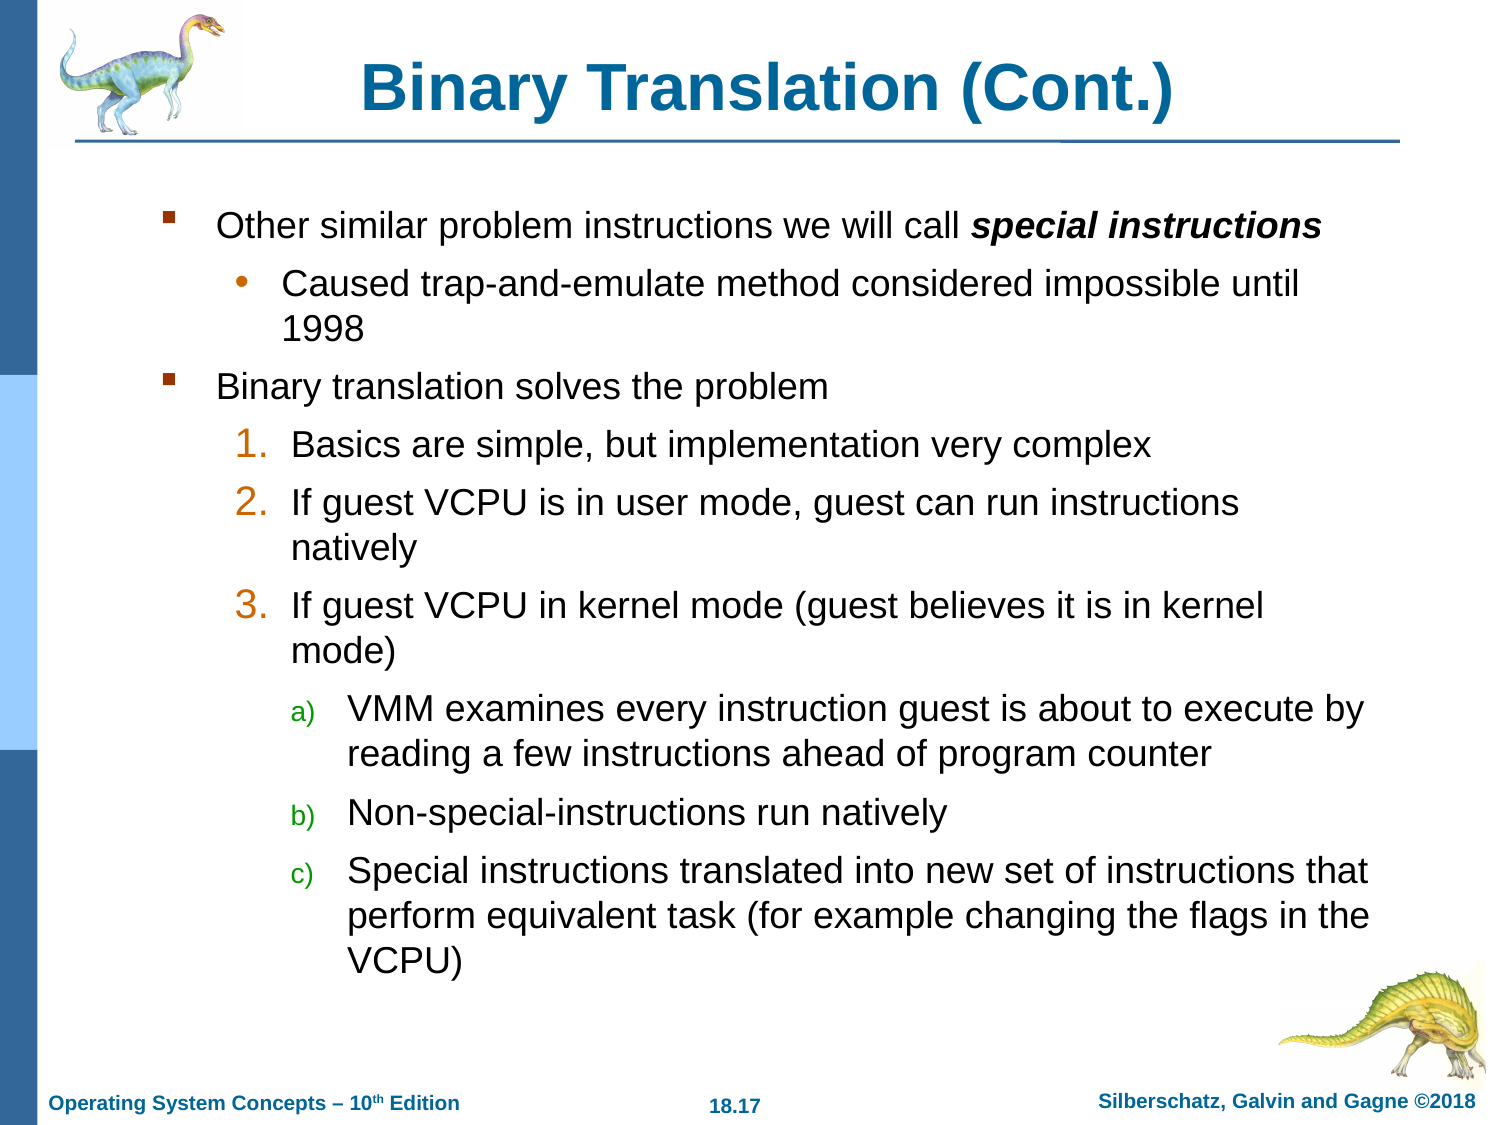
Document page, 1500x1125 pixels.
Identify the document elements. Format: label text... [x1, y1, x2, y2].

list Other similar problem instructions we will call special instructions Caused trap-and-emulate method considered impossible until 1998 Binary translation solves the problem Basics are simple, but implementation very complex If guest VCPU is in user mode, guest can run instructions natively If guest VCPU in kernel mode (guest believes it is in kernel mode) VMM examines every instruction guest is about to execute by reading a few instructions ahead of program counter Non-special-instructions run natively Special instructions translated into new set of instructions that perform equivalent task (for example changing the flags in the VCPU) [144, 193, 1390, 937]
title Binary Translation (Cont.) [113, 36, 1424, 132]
picture [1275, 959, 1486, 1090]
picture [46, 0, 243, 149]
